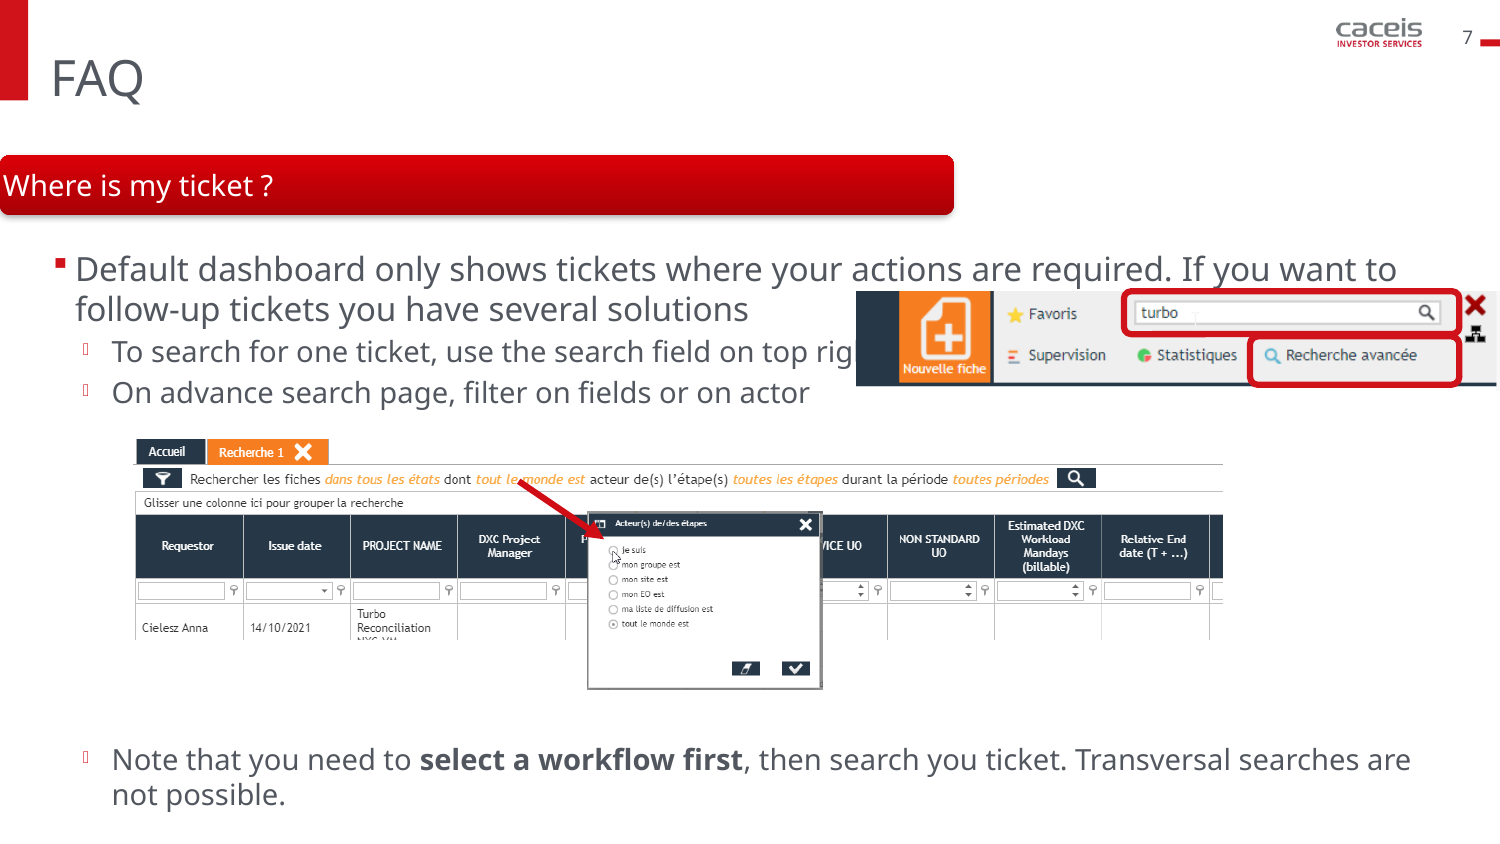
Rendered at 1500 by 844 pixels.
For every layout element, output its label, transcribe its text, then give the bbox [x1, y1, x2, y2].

picture [1336, 18, 1422, 47]
text_box Where is my ticket ? [0, 155, 954, 216]
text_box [518, 480, 605, 540]
title FAQ [35, 38, 1322, 165]
text_box Default dashboard only shows tickets where your actions are required. If you want to follow-up tickets you have several solutions To search for one ticket, use the search field on top right On advance search page, filter on fields or on actor Note that you need to select a workflow first, then search you ticket. Transversal searches are not possible. [52, 240, 1460, 389]
picture [855, 290, 1500, 391]
picture [133, 439, 1223, 691]
